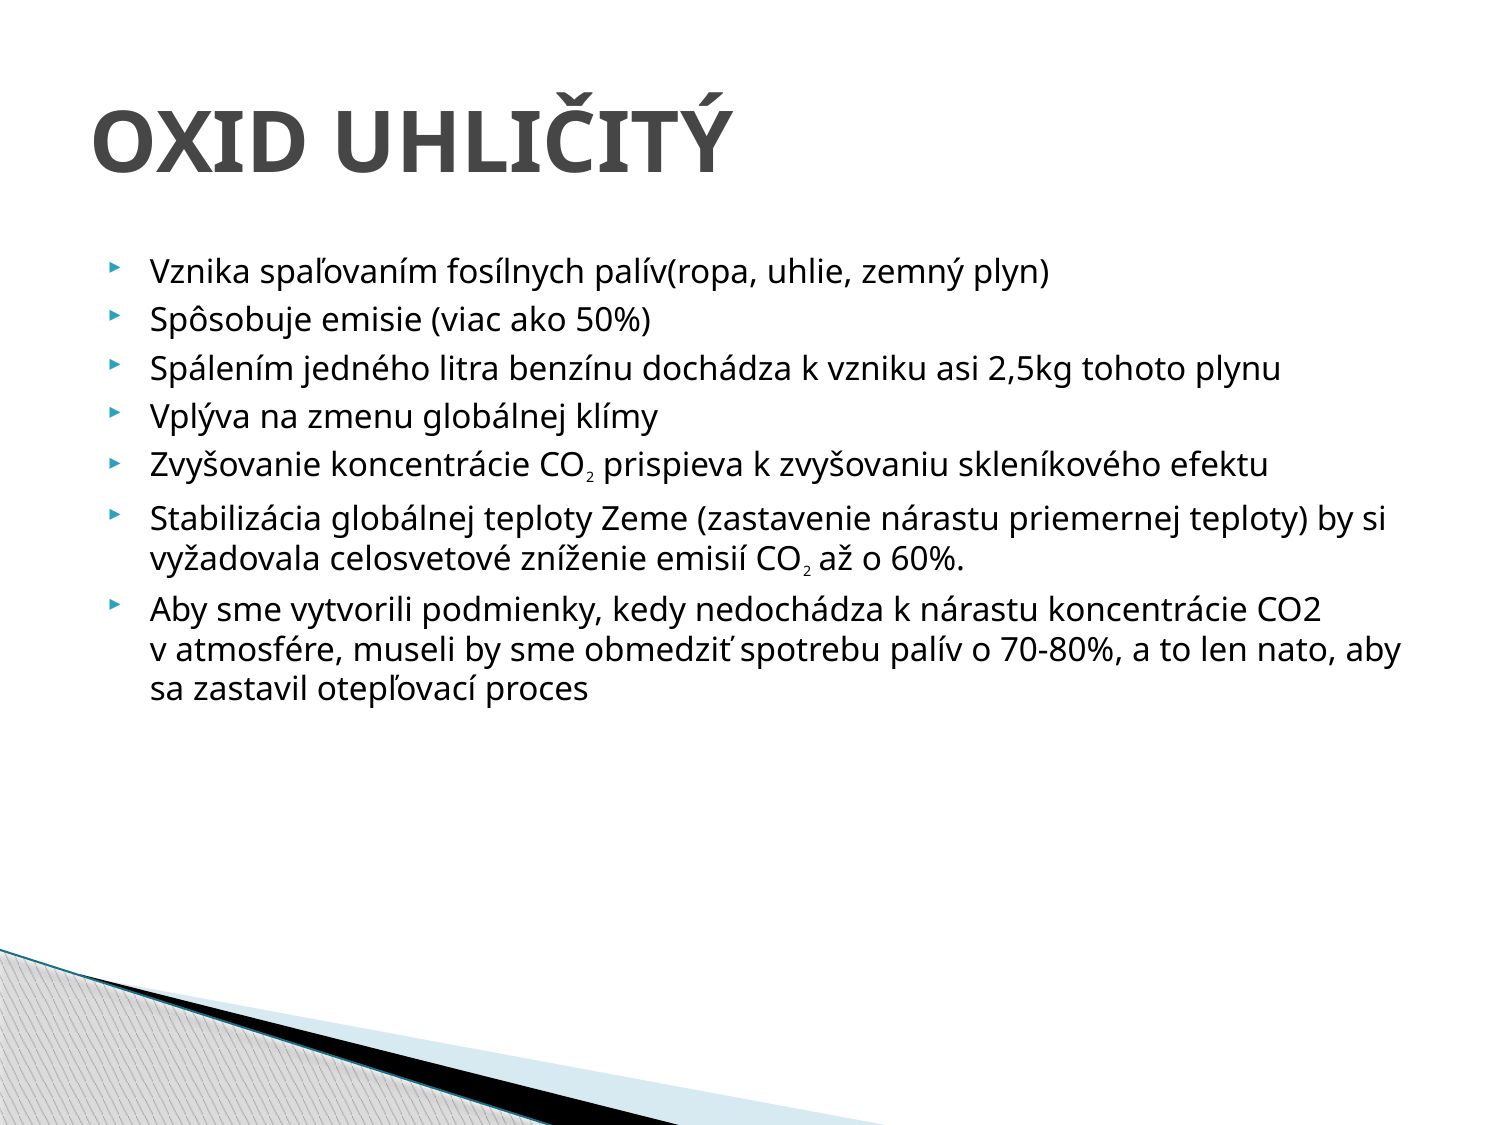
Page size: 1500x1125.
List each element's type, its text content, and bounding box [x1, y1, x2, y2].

title OXID UHLIČITÝ [75, 45, 1425, 233]
list Vznika spaľovaním fosílnych palív(ropa, uhlie, zemný plyn) Spôsobuje emisie (viac ako 50%) Spálením jedného litra benzínu dochádza k vzniku asi 2,5kg tohoto plynu Vplýva na zmenu globálnej klímy Zvyšovanie koncentrácie CO2 prispieva k zvyšovaniu skleníkového efektu Stabilizácia globálnej teploty Zeme (zastavenie nárastu priemernej teploty) by si vyžadovala celosvetové zníženie emisií CO2 až o 60%. Aby sme vytvorili podmienky, kedy nedochádza k nárastu koncentrácie CO2 v atmosfére, museli by sme obmedziť spotrebu palív o 70-80%, a to len nato, aby sa zastavil otepľovací proces [75, 243, 1425, 986]
